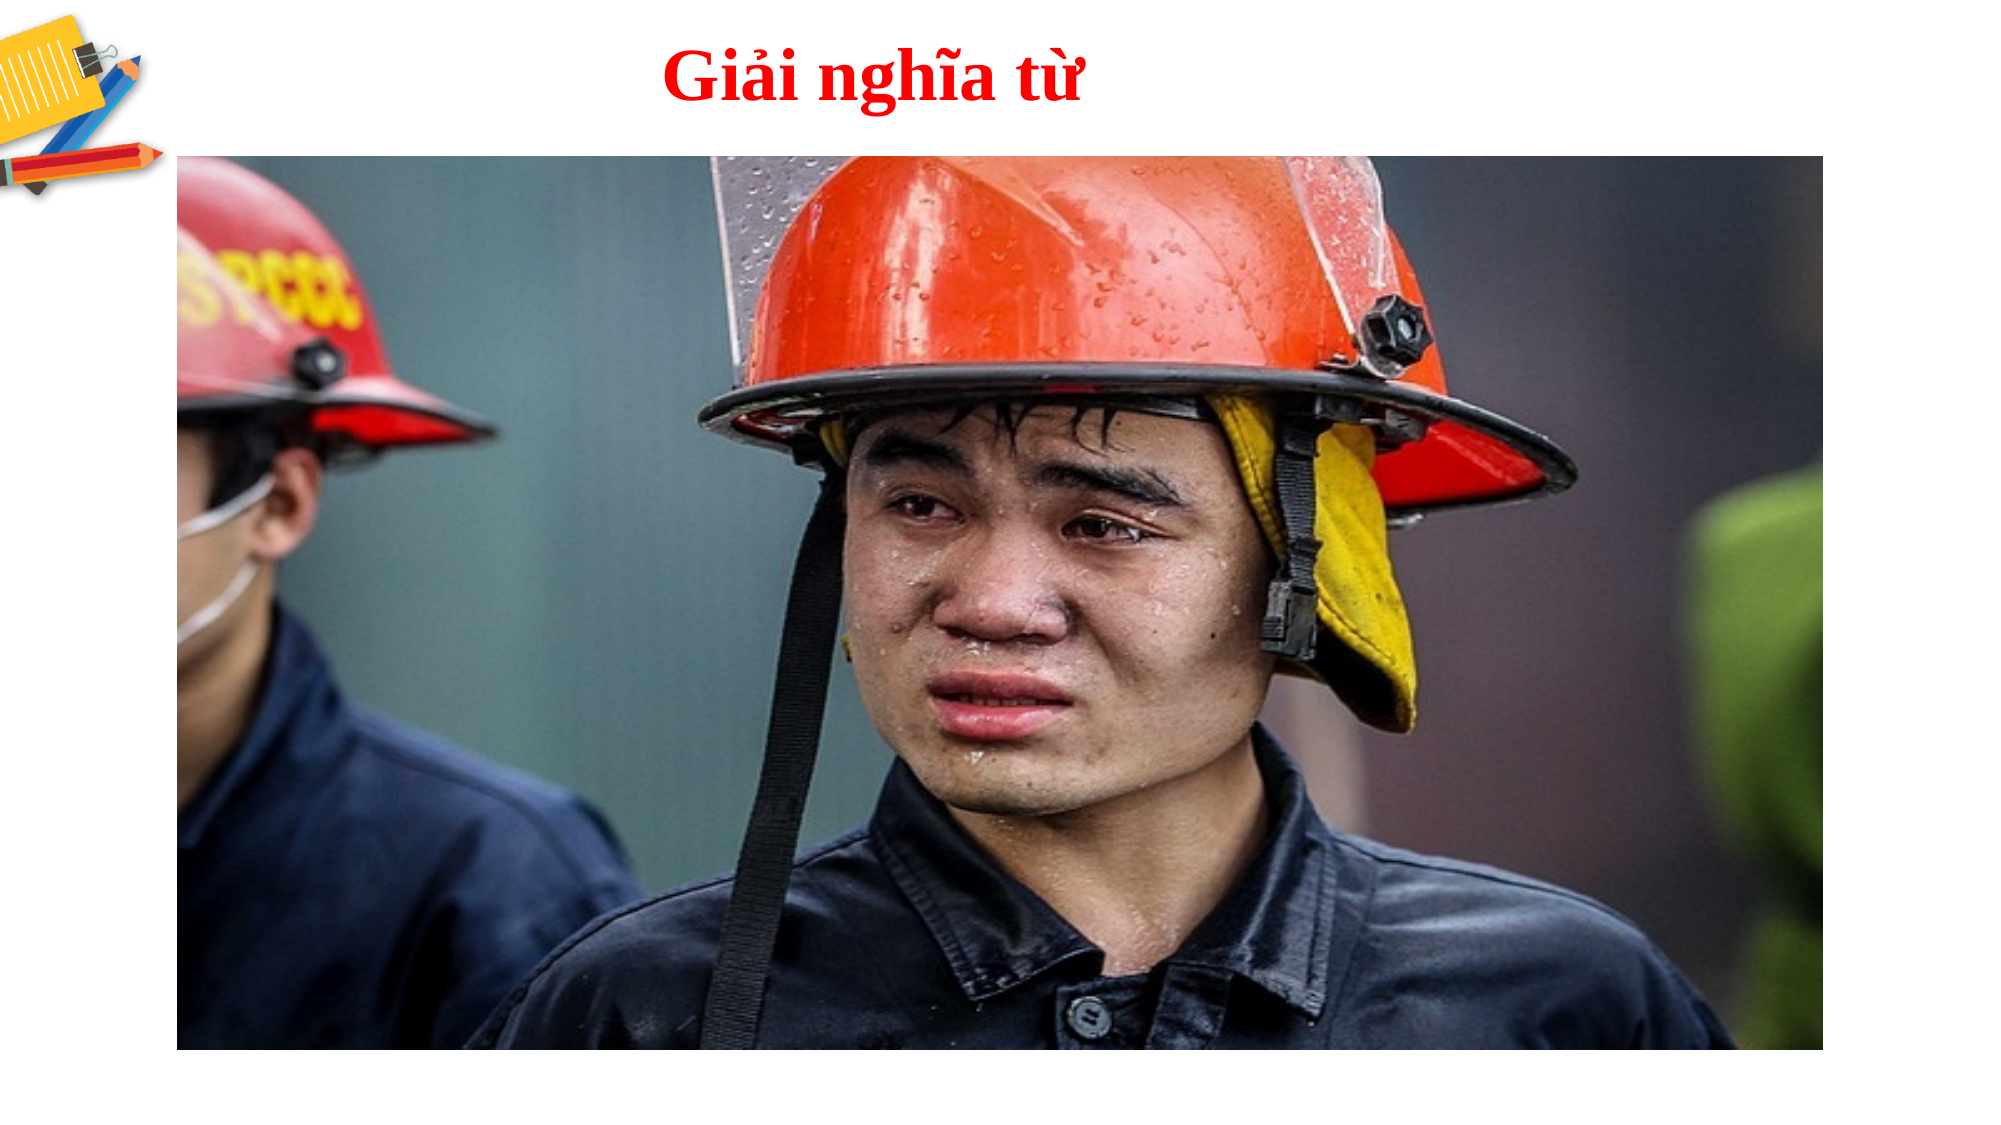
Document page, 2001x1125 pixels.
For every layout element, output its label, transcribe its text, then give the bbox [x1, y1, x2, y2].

picture [0, 0, 175, 215]
picture [177, 156, 1823, 1050]
text_box Giải nghĩa từ [531, 17, 1123, 156]
